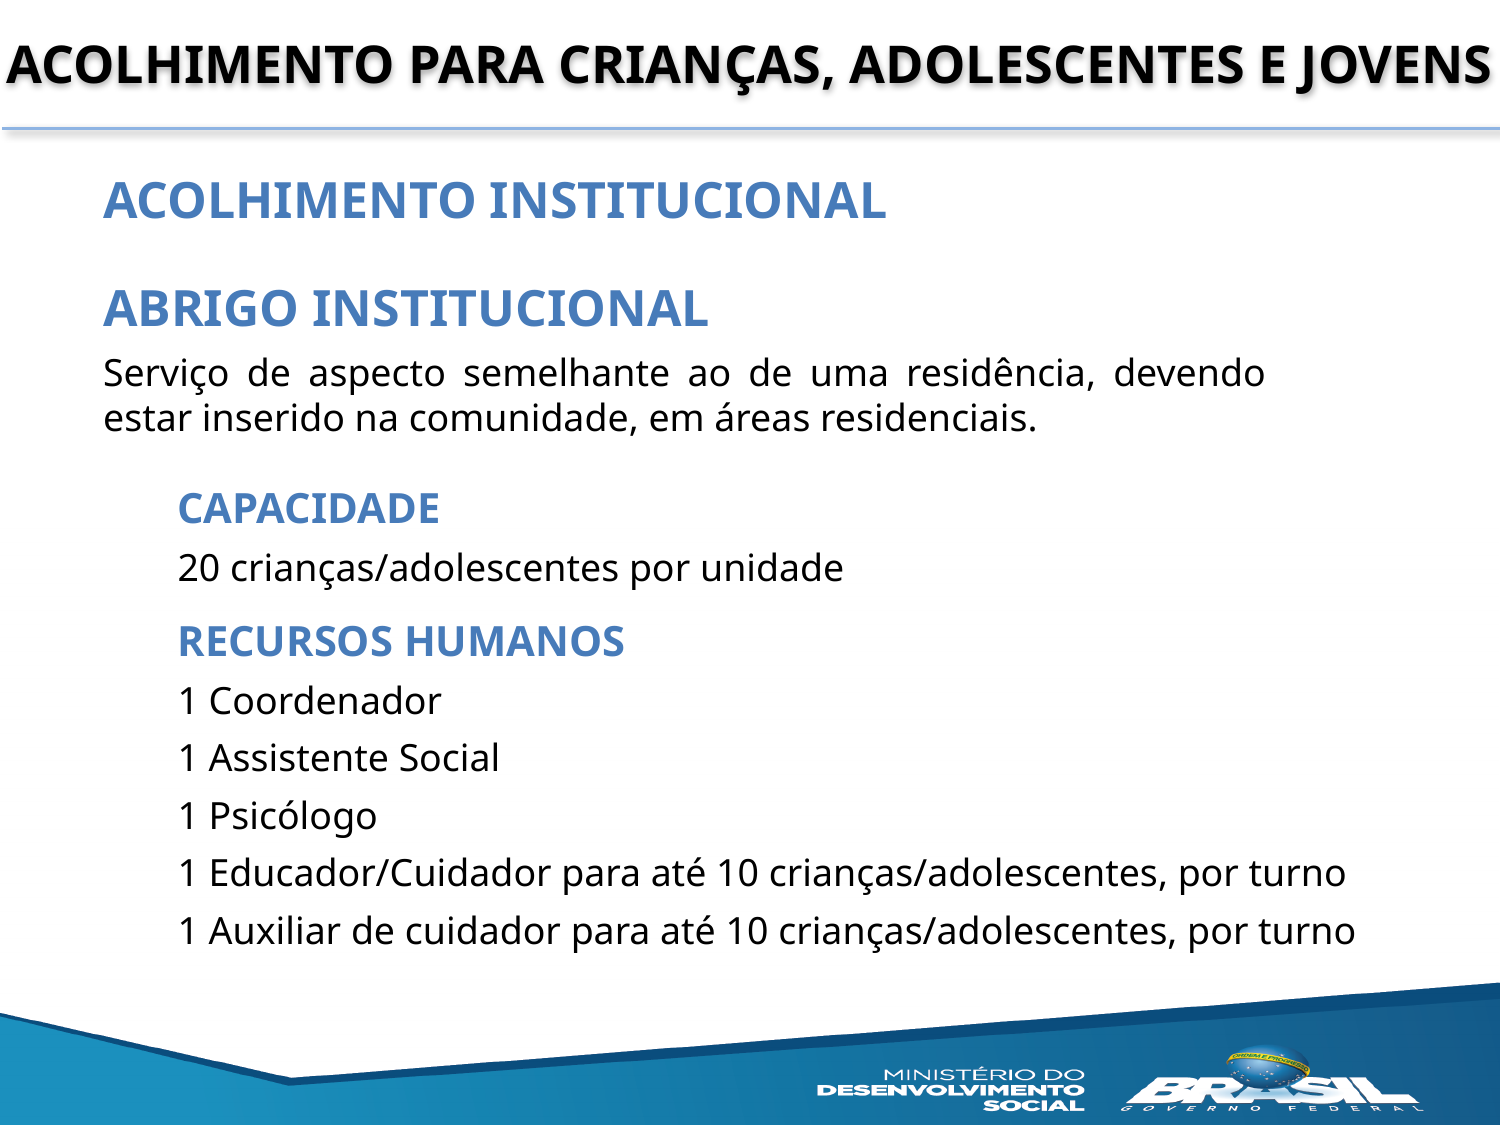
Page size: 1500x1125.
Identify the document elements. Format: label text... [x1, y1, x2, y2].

picture [0, 514, 1500, 1125]
text_box Capacidade 20 crianças/adolescentes por unidade Recursos Humanos 1 Coordenador 1 Assistente Social 1 Psicólogo 1 Educador/Cuidador para até 10 crianças/adolescentes, por turno 1 Auxiliar de cuidador para até 10 crianças/adolescentes, por turno [162, 474, 1500, 514]
text_box Acolhimento para Crianças, adolescentes E JOVENS [0, 0, 1500, 126]
text_box Abrigo INSTITUCIONAL Serviço de aspecto semelhante ao de uma residência, devendo estar inserido na comunidade, em áreas residenciais. [88, 269, 1282, 447]
text_box Acolhimento institucional [88, 160, 1240, 236]
